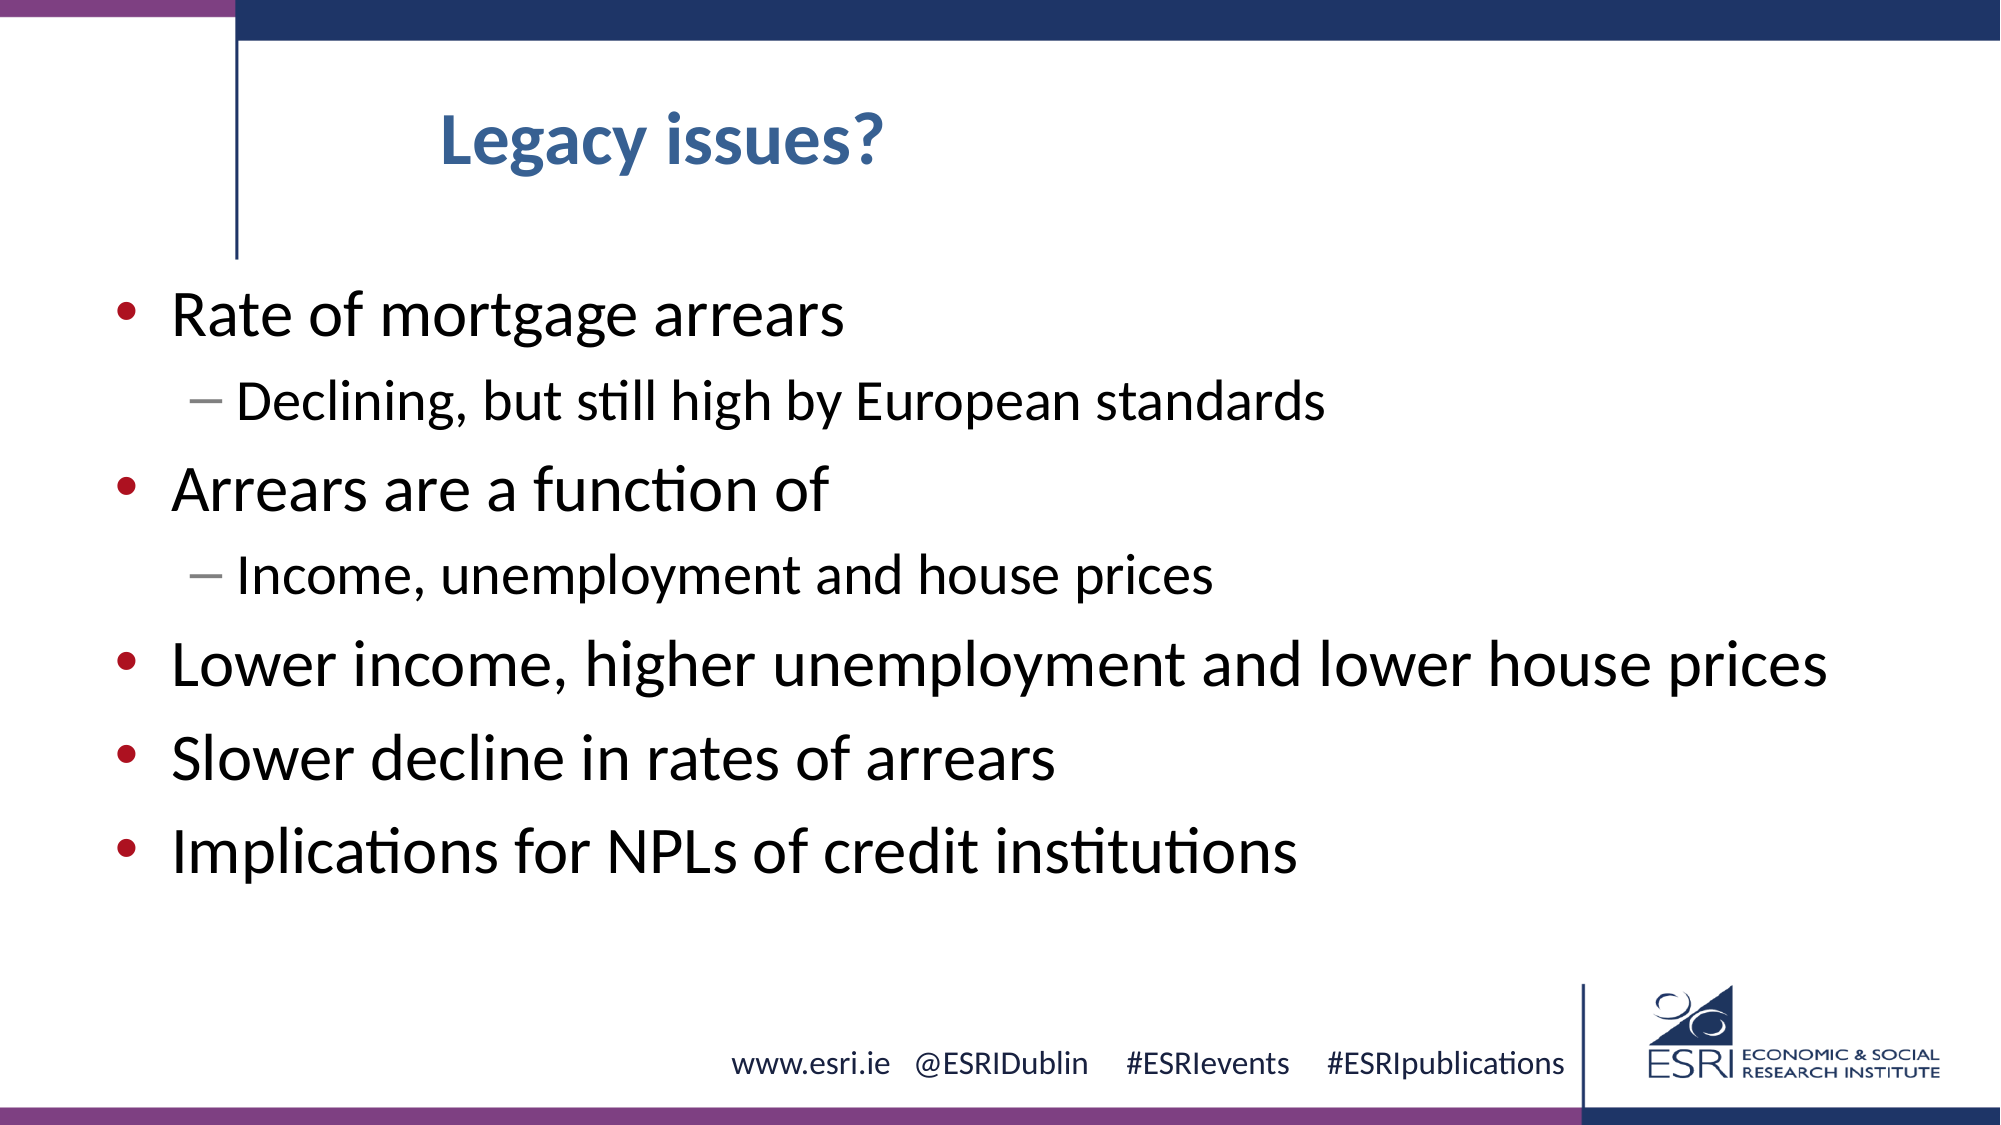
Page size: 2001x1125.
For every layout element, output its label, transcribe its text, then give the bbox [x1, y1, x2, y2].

title Legacy issues? [425, 40, 1776, 229]
picture [0, 0, 2000, 1125]
list Rate of mortgage arrears Declining, but still high by European standards Arrears are a function of Income, unemployment and house prices Lower income, higher unemployment and lower house prices Slower decline in rates of arrears Implications for NPLs of credit institutions [99, 262, 1900, 977]
